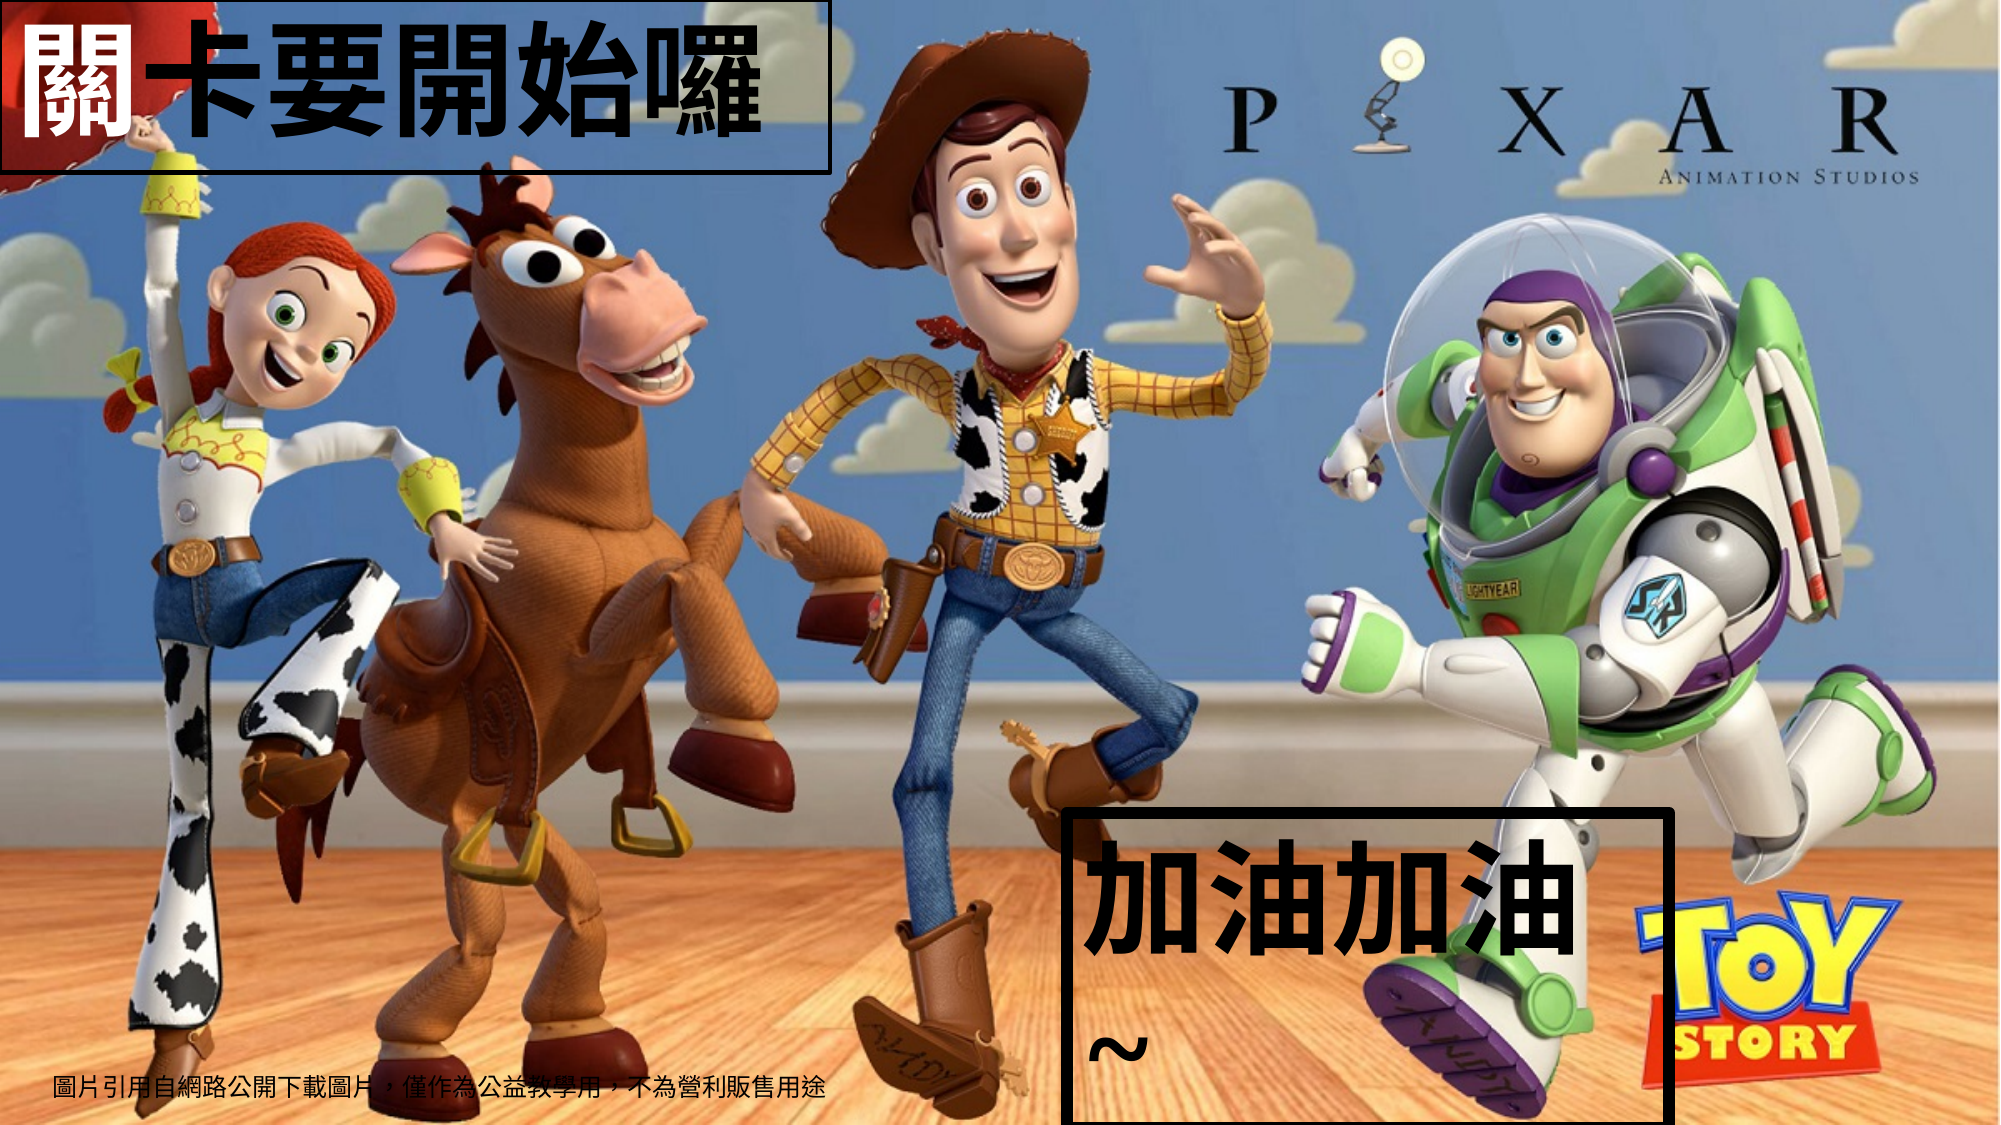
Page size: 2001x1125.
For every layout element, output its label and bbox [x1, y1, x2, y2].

list [0, 0, 2000, 1125]
